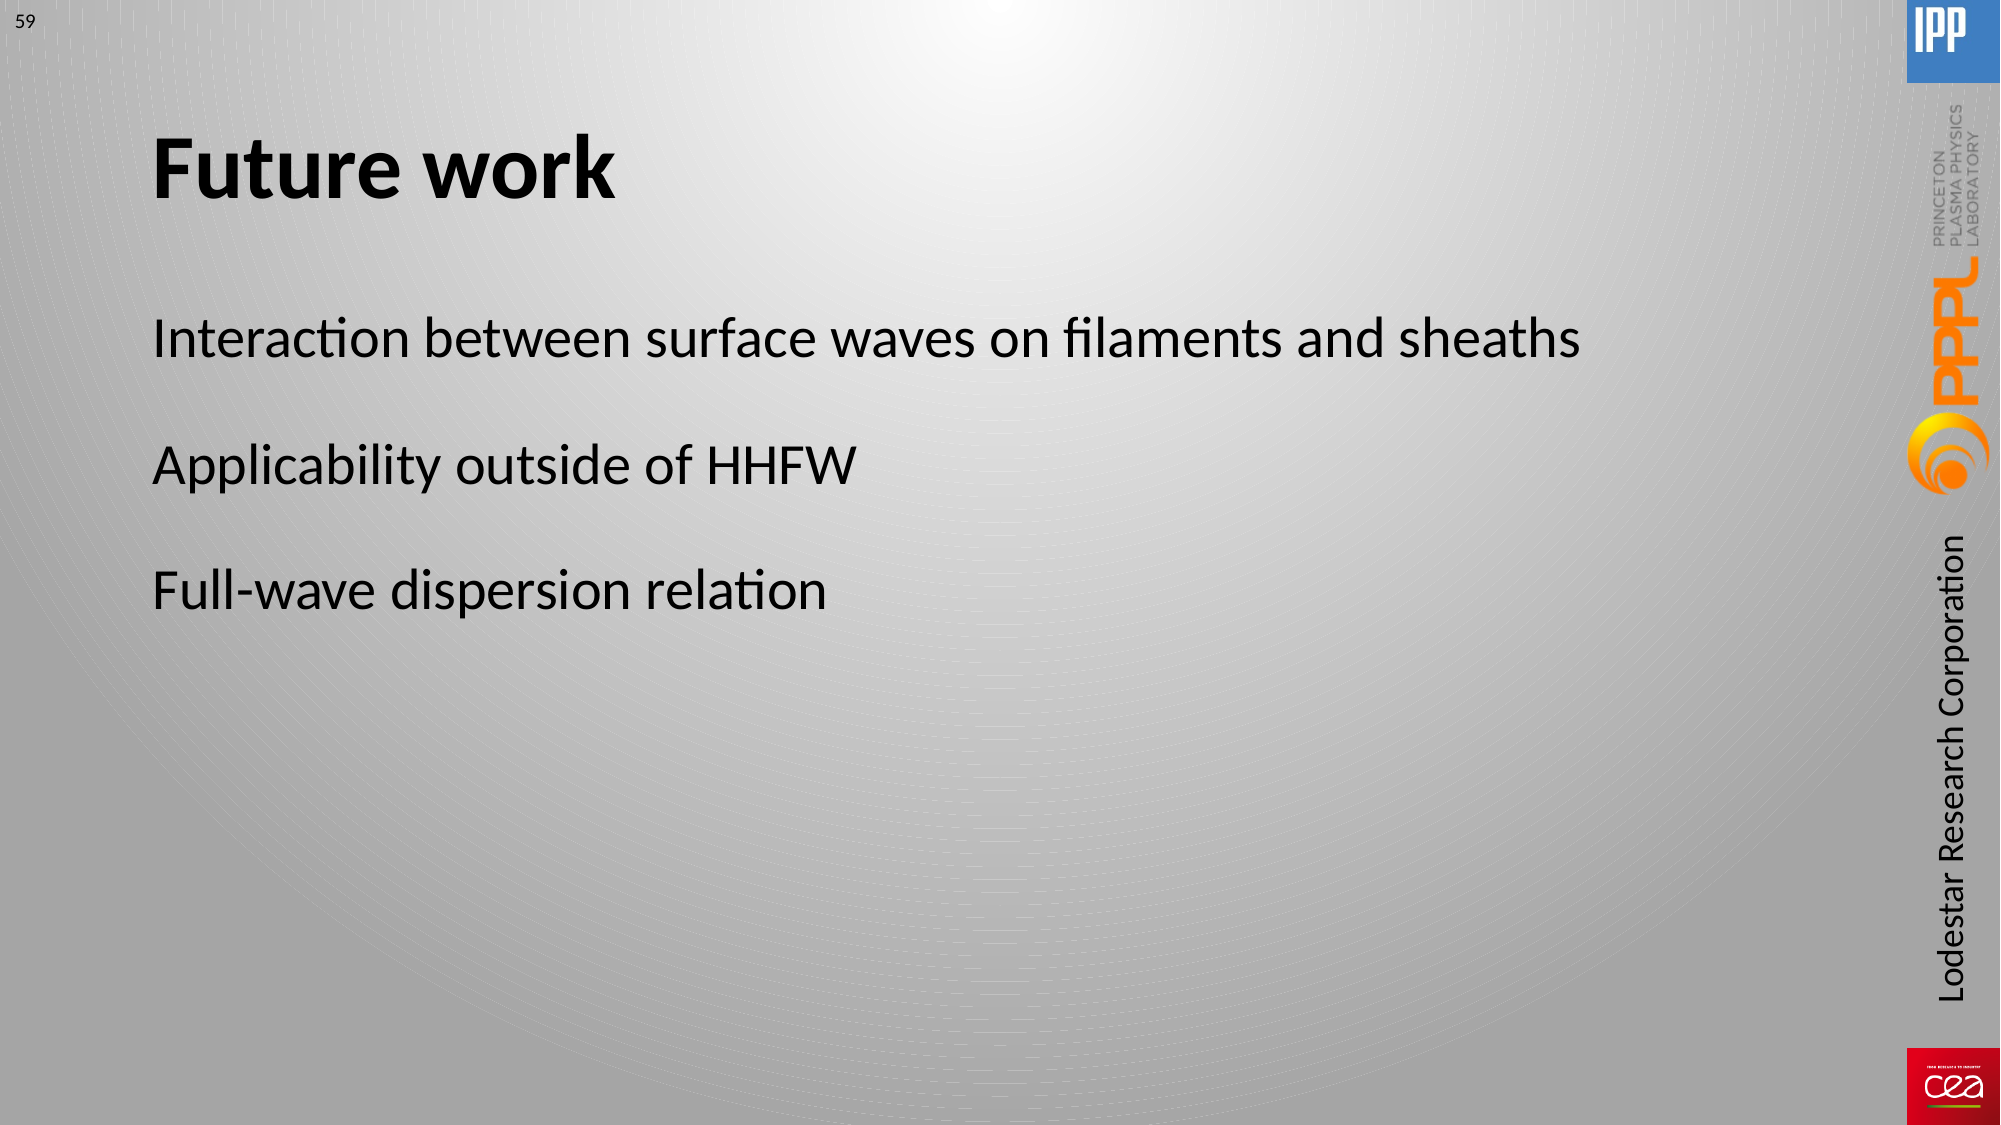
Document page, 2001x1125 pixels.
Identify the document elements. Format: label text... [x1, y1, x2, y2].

text_box Lodestar Research Corporation [1918, 515, 1978, 1023]
slide_number 59 [0, 0, 56, 61]
picture [1906, 0, 2000, 84]
picture [1753, 105, 2000, 494]
title Future work [137, 59, 1863, 278]
list Interaction between surface waves on filaments and sheaths Applicability outside of HHFW Full-wave dispersion relation [137, 299, 1863, 1014]
picture [1906, 1048, 2000, 1125]
